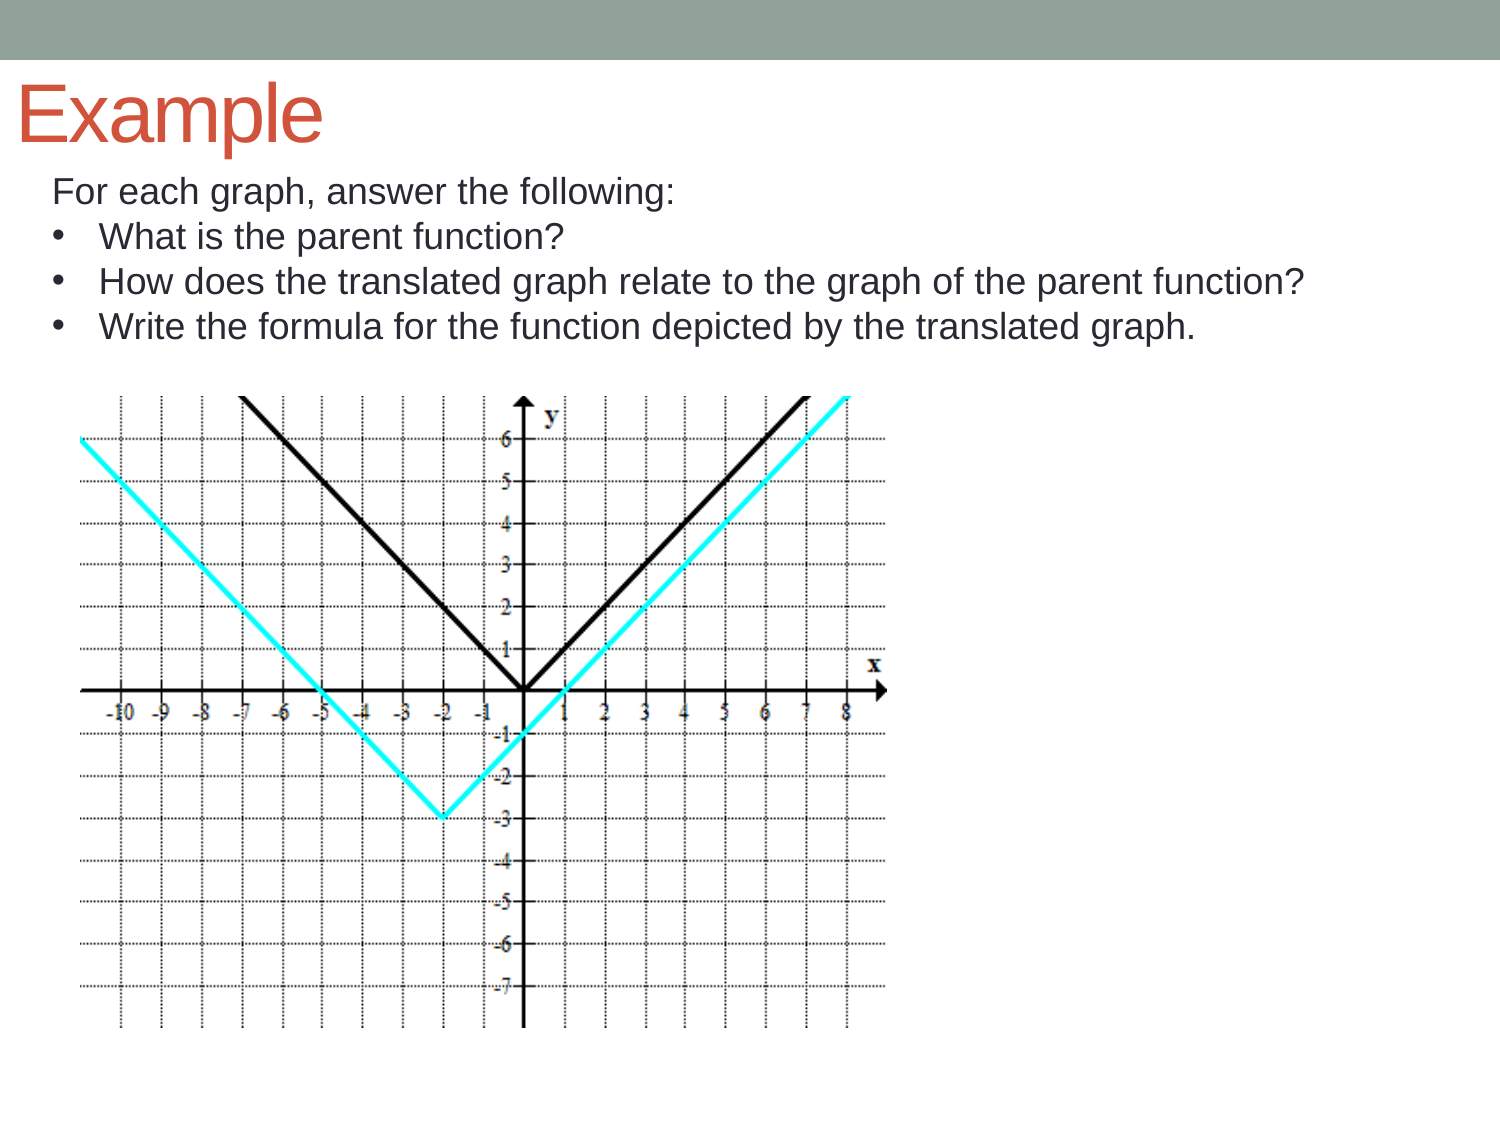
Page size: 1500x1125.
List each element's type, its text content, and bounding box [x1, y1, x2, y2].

text_box For each graph, answer the following: What is the parent function? How does the translated graph relate to the graph of the parent function? Write the formula for the function depicted by the translated graph. [37, 159, 1469, 355]
picture [80, 396, 887, 1028]
title Example [0, 27, 1350, 191]
